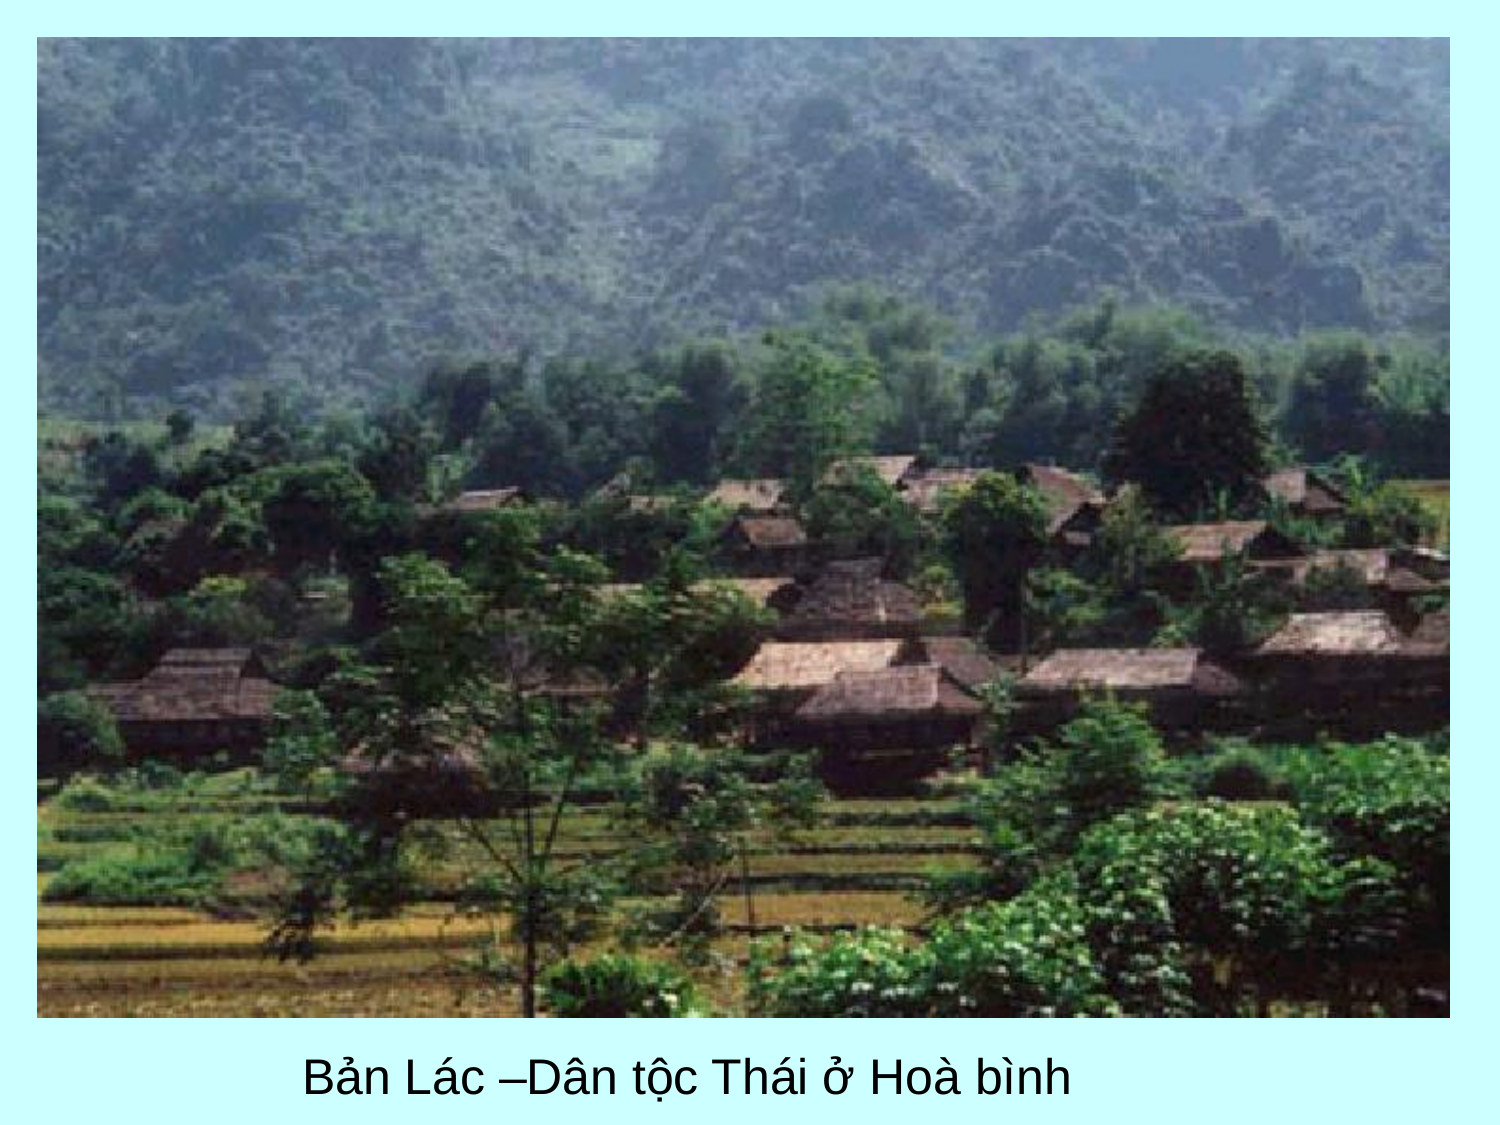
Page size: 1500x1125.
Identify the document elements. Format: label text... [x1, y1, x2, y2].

text_box Bản Lác –Dân tộc Thái ở Hoà bình [287, 1037, 1338, 1113]
picture [37, 37, 1451, 1018]
